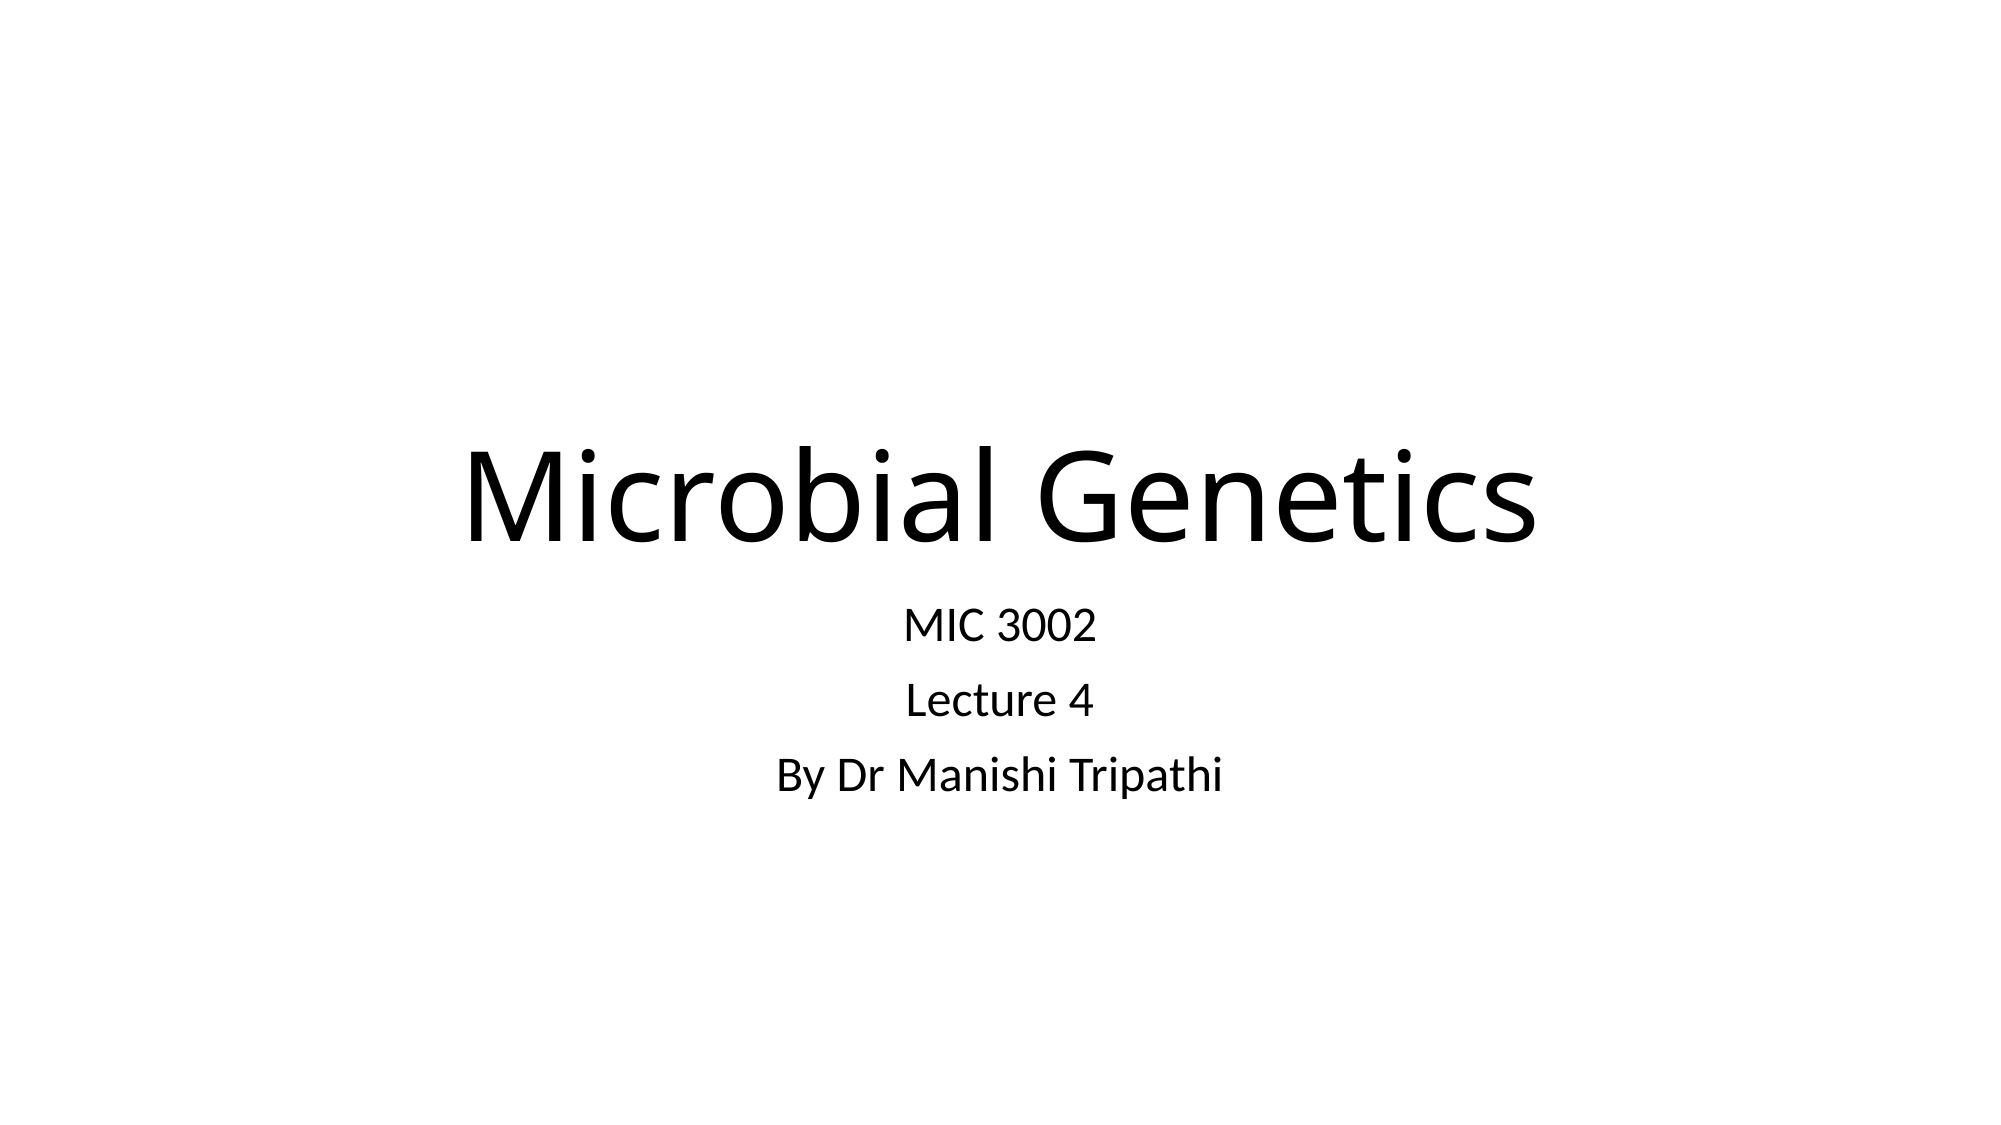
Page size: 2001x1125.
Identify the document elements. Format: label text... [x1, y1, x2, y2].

title Microbial Genetics [249, 184, 1750, 576]
subtitle MIC 3002 Lecture 4 By Dr Manishi Tripathi [249, 590, 1750, 863]
